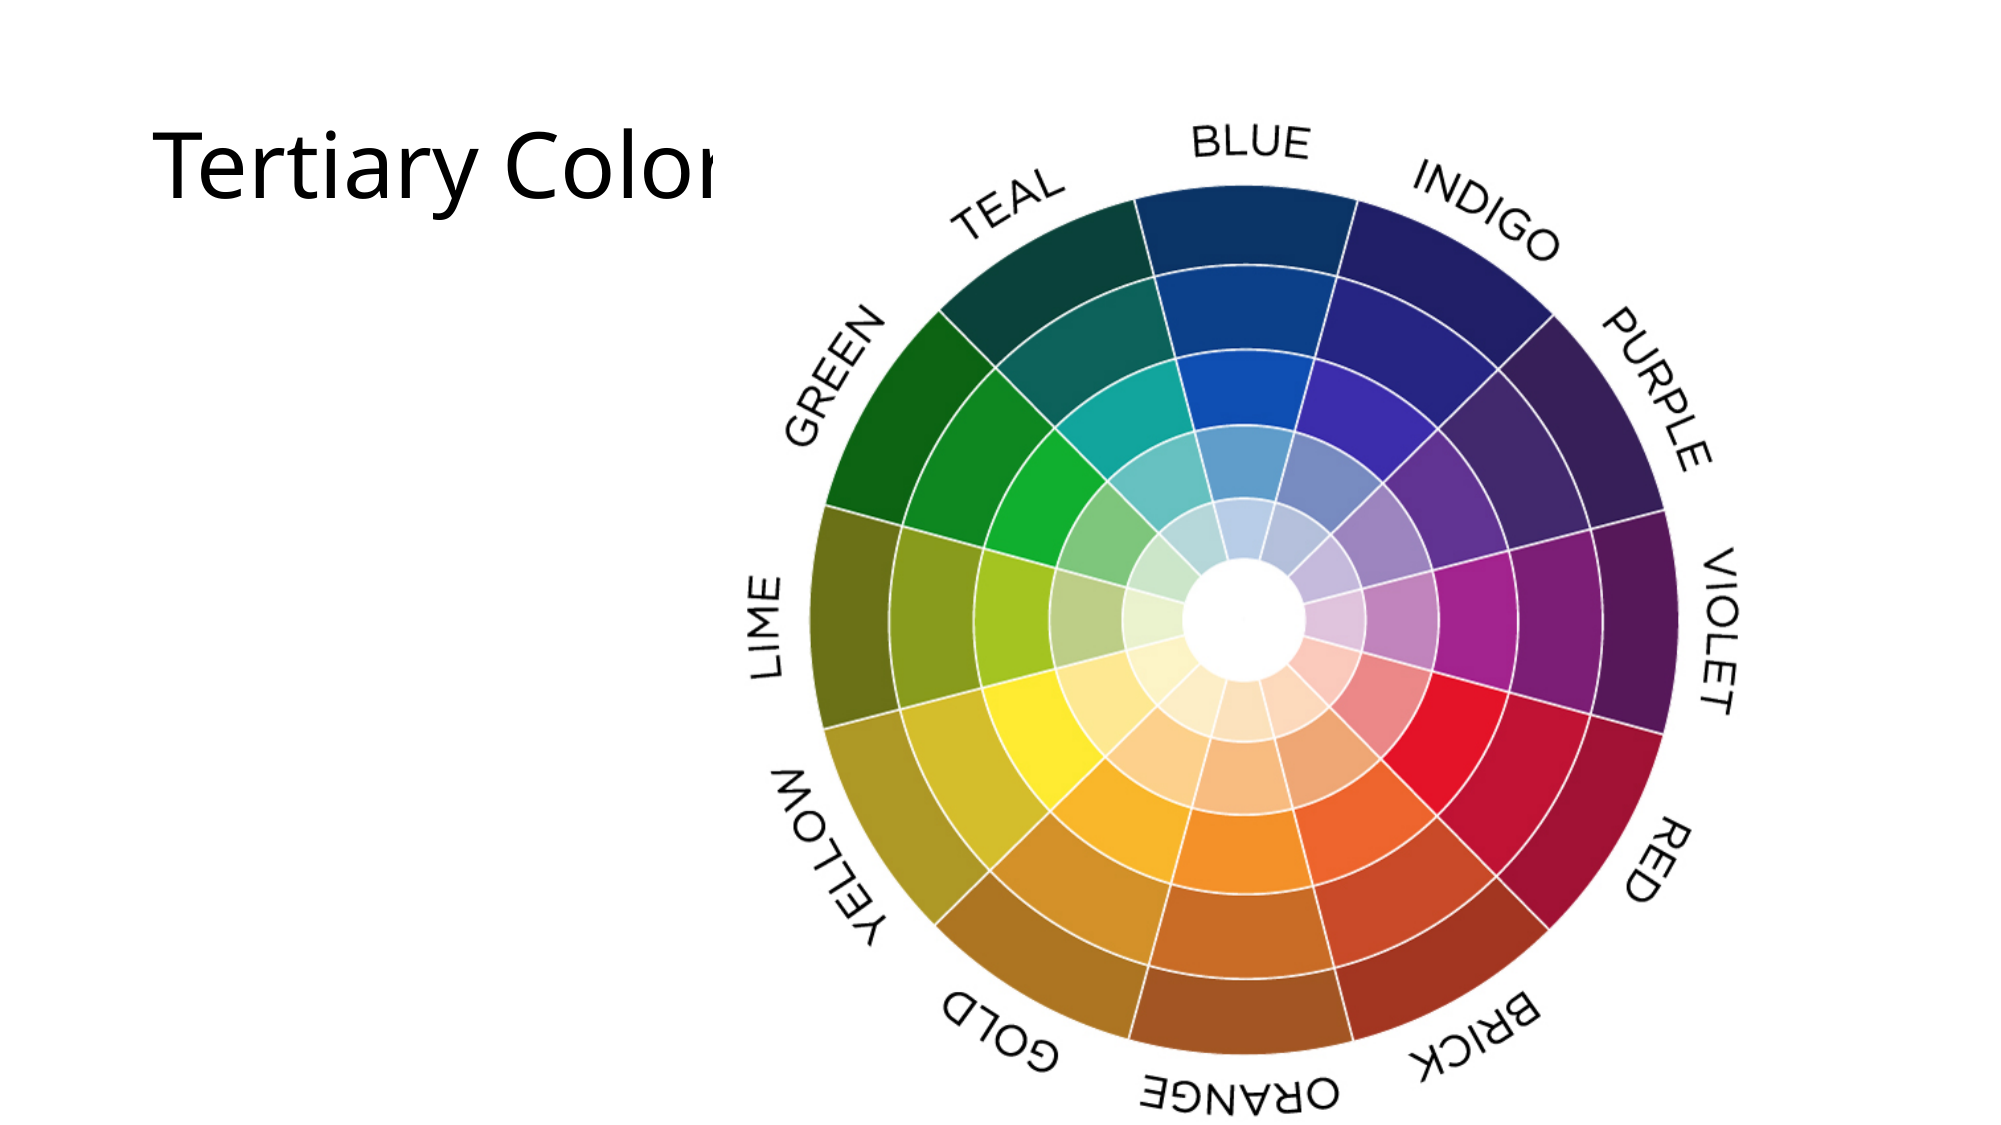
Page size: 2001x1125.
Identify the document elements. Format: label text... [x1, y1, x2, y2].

title Tertiary Colors [137, 59, 1863, 278]
picture [713, 96, 1791, 1125]
